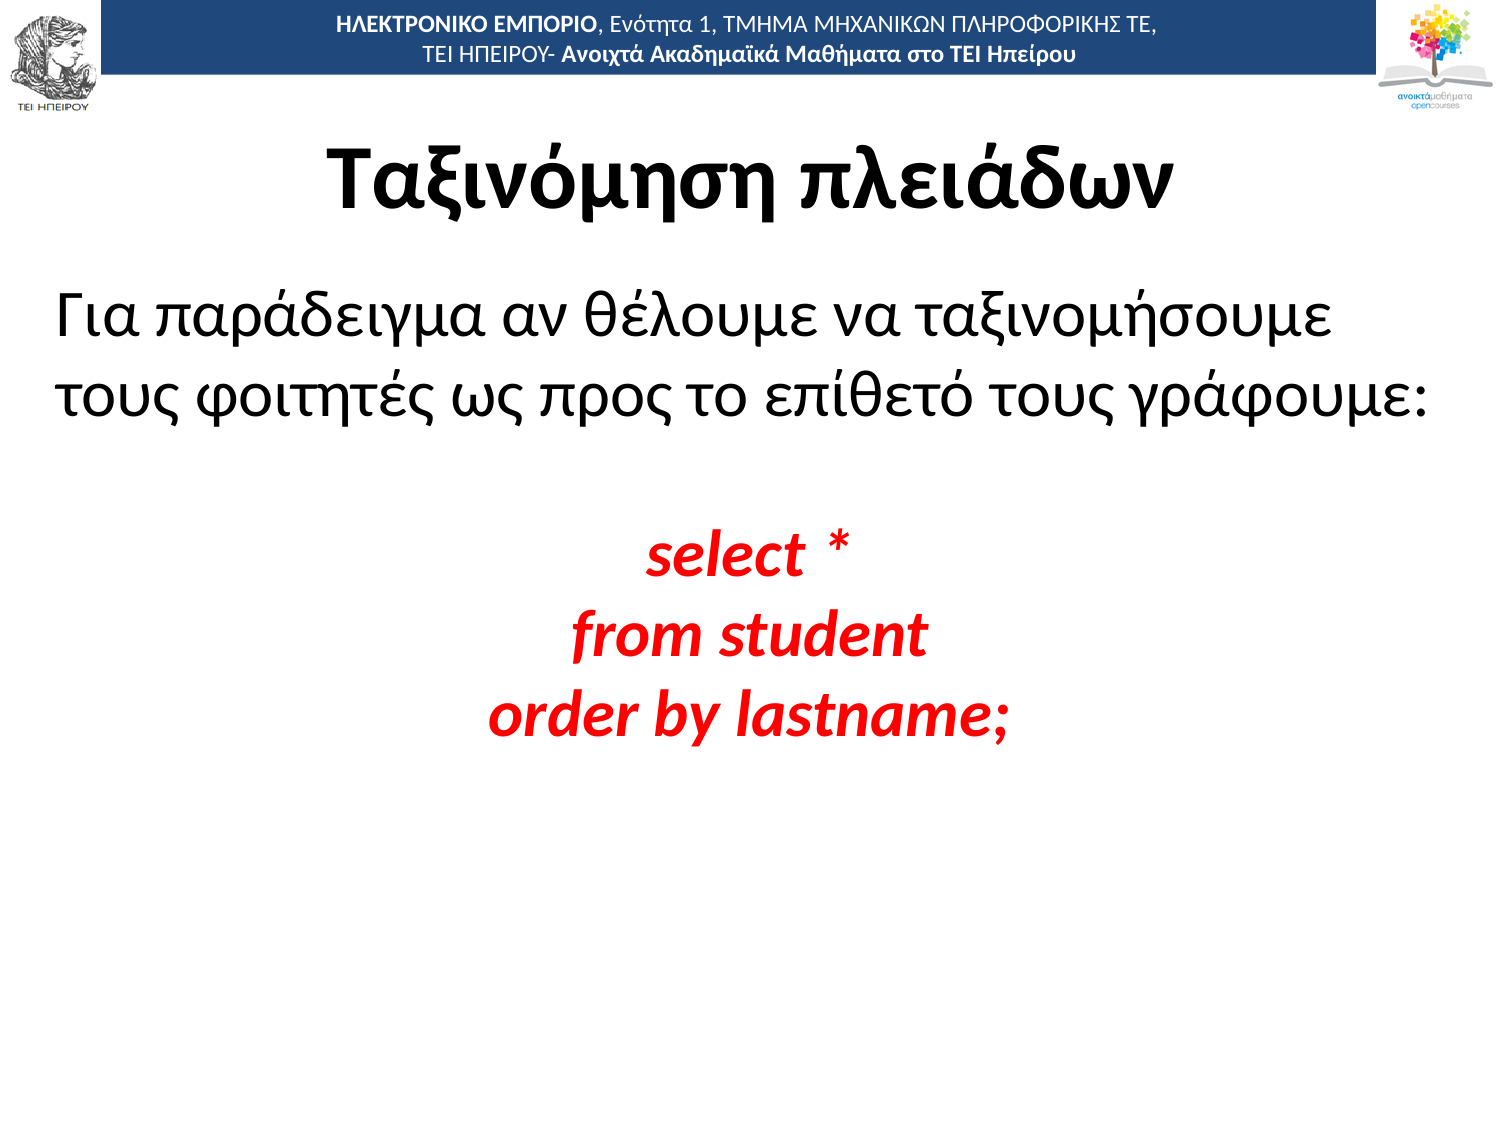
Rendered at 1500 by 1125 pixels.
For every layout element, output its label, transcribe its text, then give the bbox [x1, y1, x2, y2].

picture [0, 0, 101, 114]
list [1375, 0, 1500, 114]
title Ταξινόμηση πλειάδων [76, 78, 1427, 262]
text_box ΗΛΕΚΤΡΟΝΙΚΟ ΕΜΠΟΡΙΟ, Ενότητα 1, ΤΜΗΜΑ ΜΗΧΑΝΙΚΩΝ ΠΛΗΡΟΦΟΡΙΚΗΣ ΤΕ, ΤΕΙ ΗΠΕΙΡΟΥ- Ανοιχτά Ακαδημαϊκά Μαθήματα στο ΤΕΙ Ηπείρου [101, 0, 1373, 75]
text_box Για παράδειγμα αν θέλουμε να ταξινομήσουμε τους φοιτητές ως προς το επίθετό τους γράφουμε: select * from student order by lastname; [41, 262, 1459, 882]
